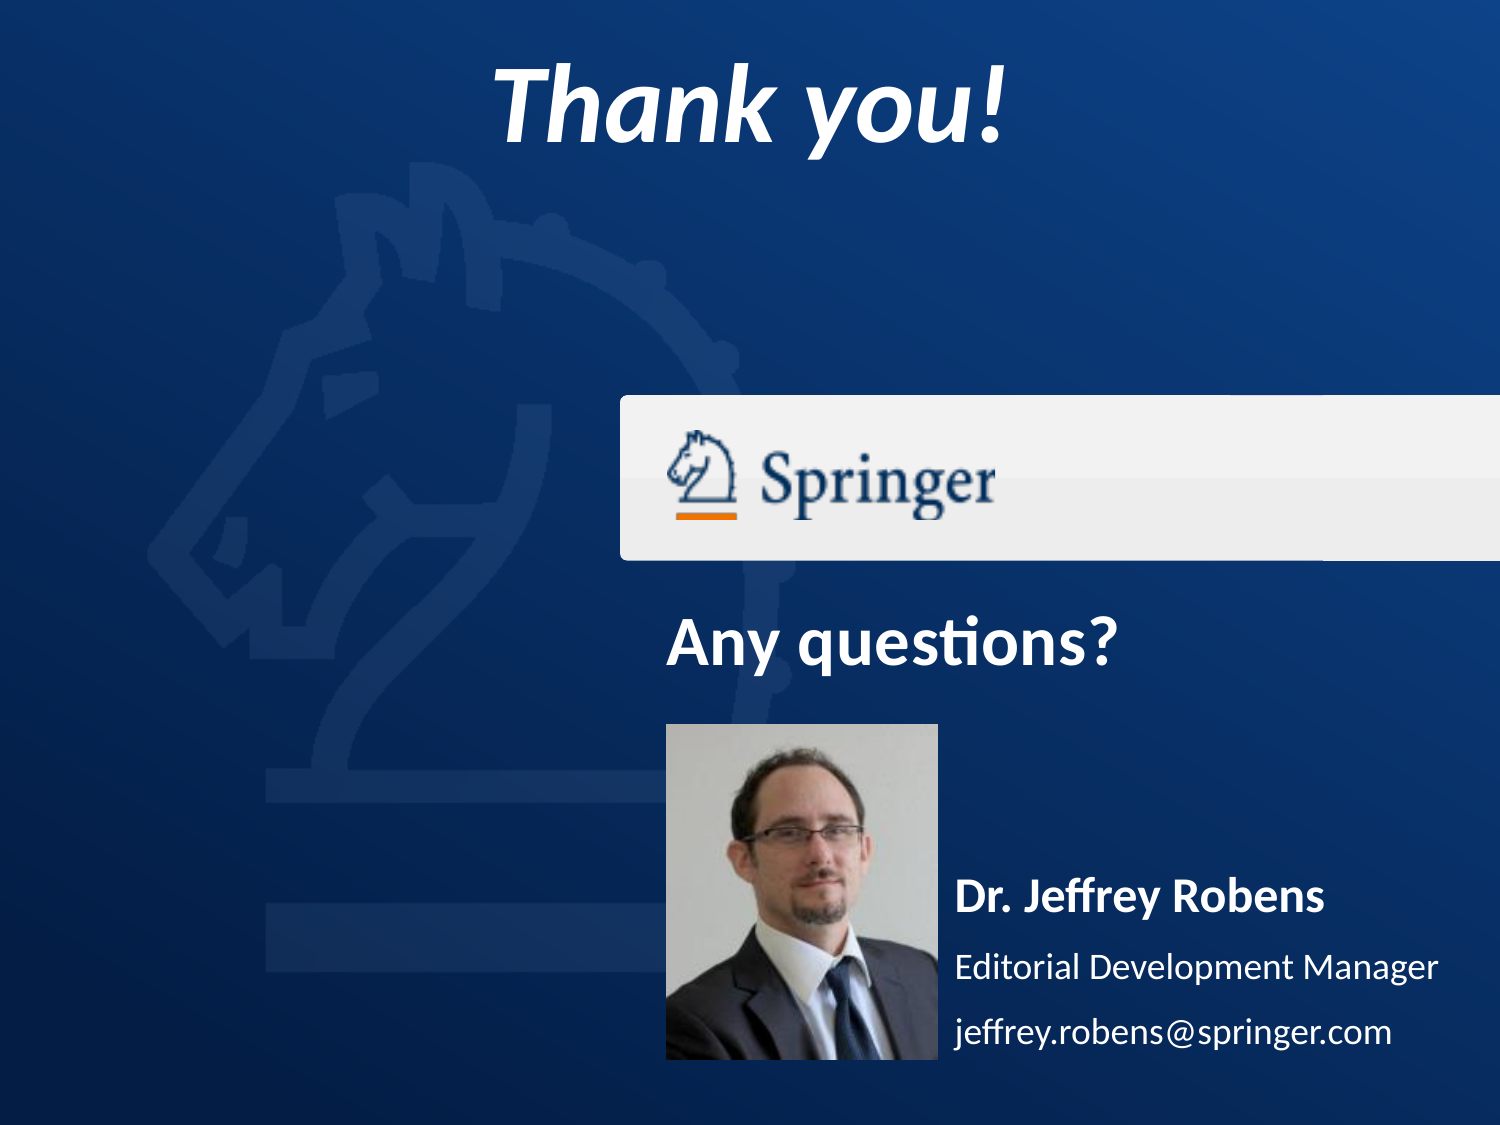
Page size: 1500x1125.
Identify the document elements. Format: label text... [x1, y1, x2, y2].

title Any questions? [666, 604, 1412, 761]
text_box Dr. Jeffrey Robens Editorial Development Manager jeffrey.robens@springer.com [954, 792, 1483, 1052]
text_box Thank you! [0, 119, 1500, 268]
picture [666, 724, 938, 1061]
